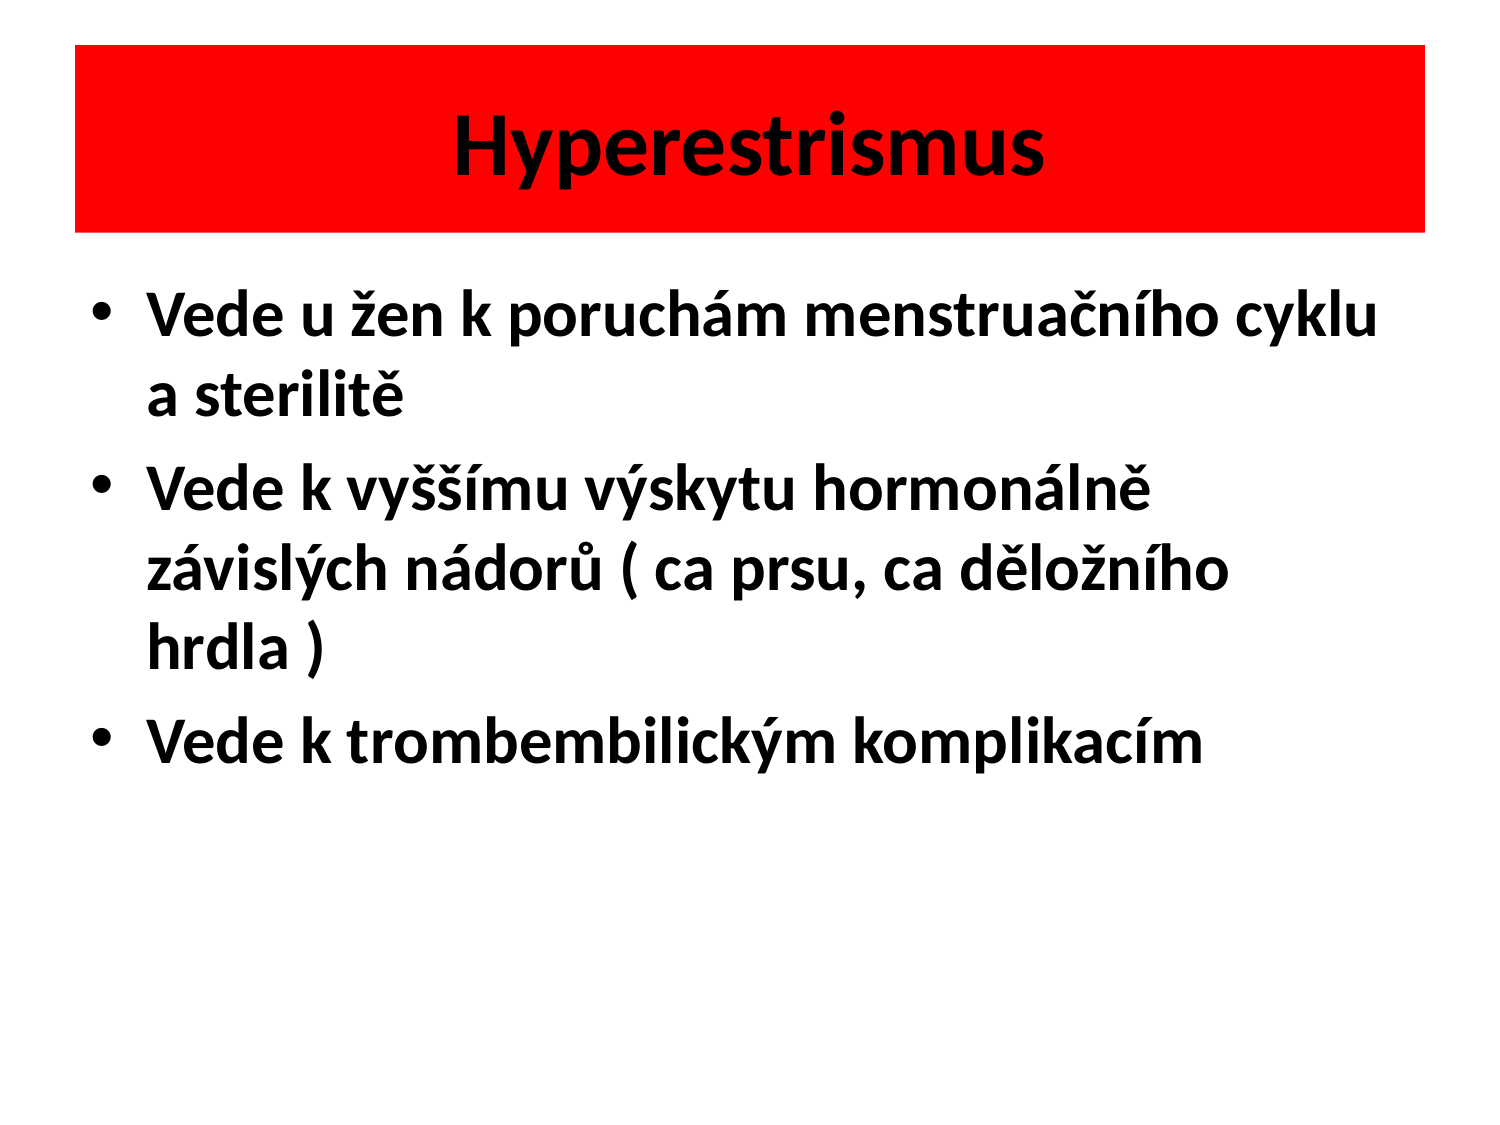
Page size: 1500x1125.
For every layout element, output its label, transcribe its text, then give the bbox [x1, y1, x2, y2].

title Hyperestrismus [75, 45, 1425, 233]
list Vede u žen k poruchám menstruačního cyklu a sterilitě Vede k vyššímu výskytu hormonálně závislých nádorů ( ca prsu, ca děložního hrdla ) Vede k trombembilickým komplikacím [75, 262, 1425, 1005]
